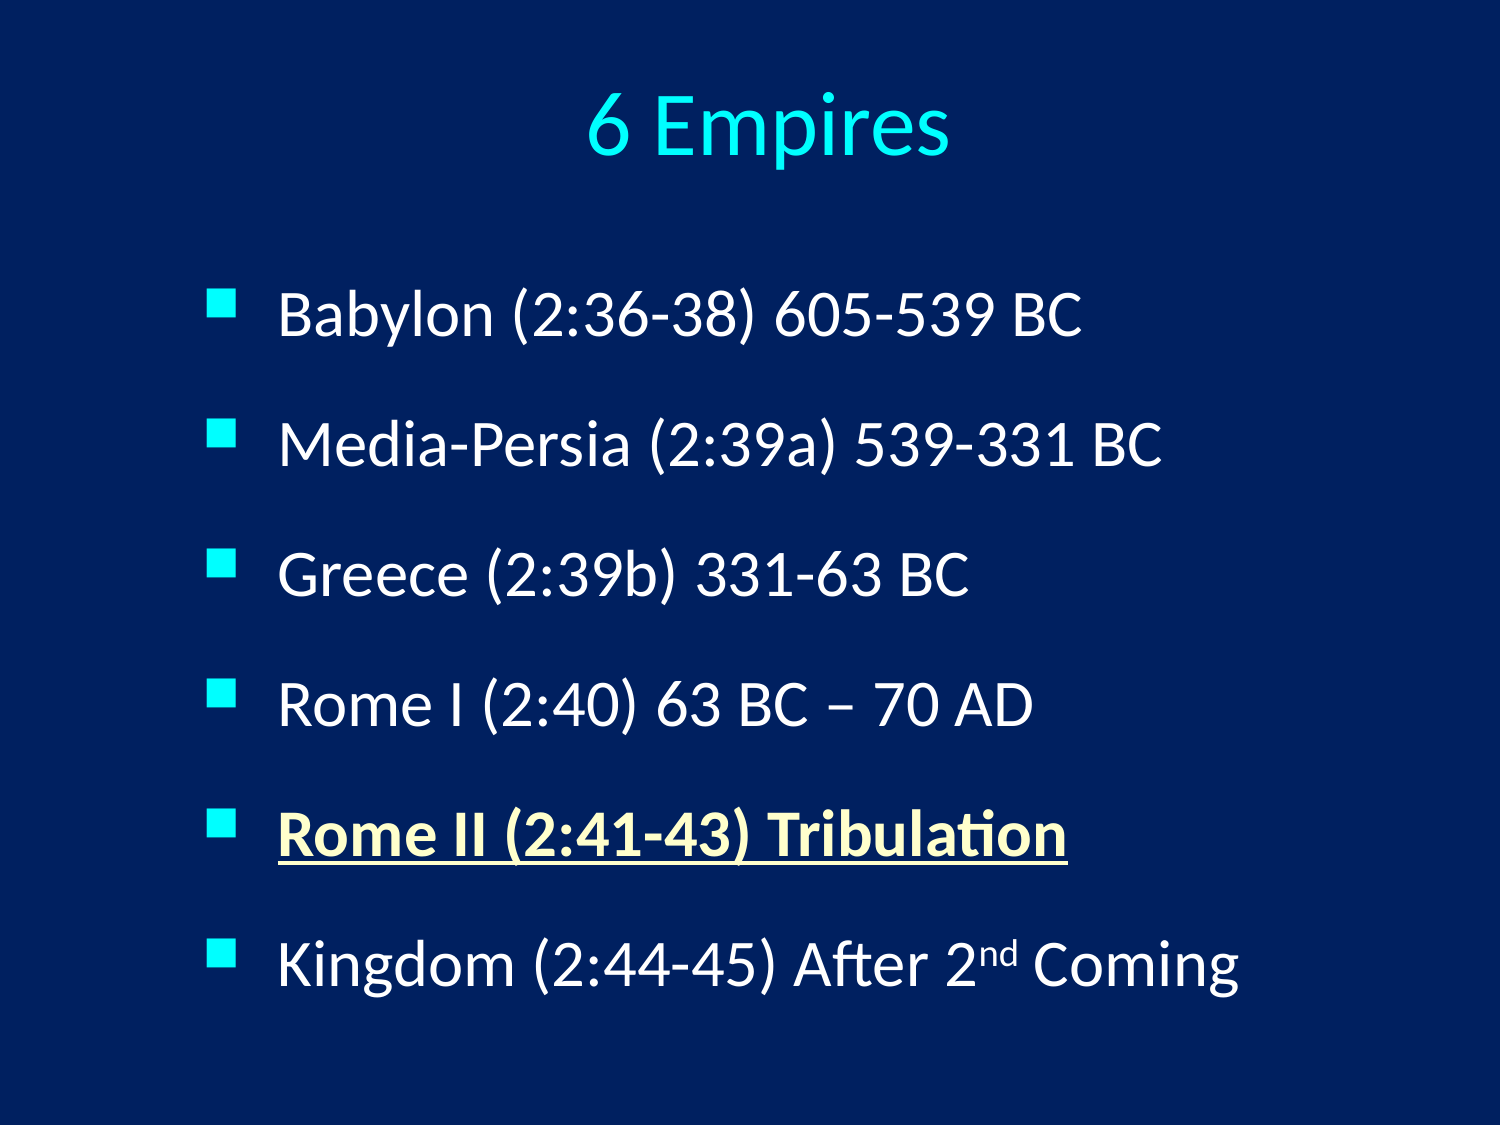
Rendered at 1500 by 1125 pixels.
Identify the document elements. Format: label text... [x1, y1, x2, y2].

list Babylon (2:36-38) 605-539 BC Media-Persia (2:39a) 539-331 BC Greece (2:39b) 331-63 BC Rome I (2:40) 63 BC – 70 AD Rome II (2:41-43) Tribulation Kingdom (2:44-45) After 2nd Coming [187, 262, 1313, 1038]
title 6 Empires [131, 50, 1407, 188]
